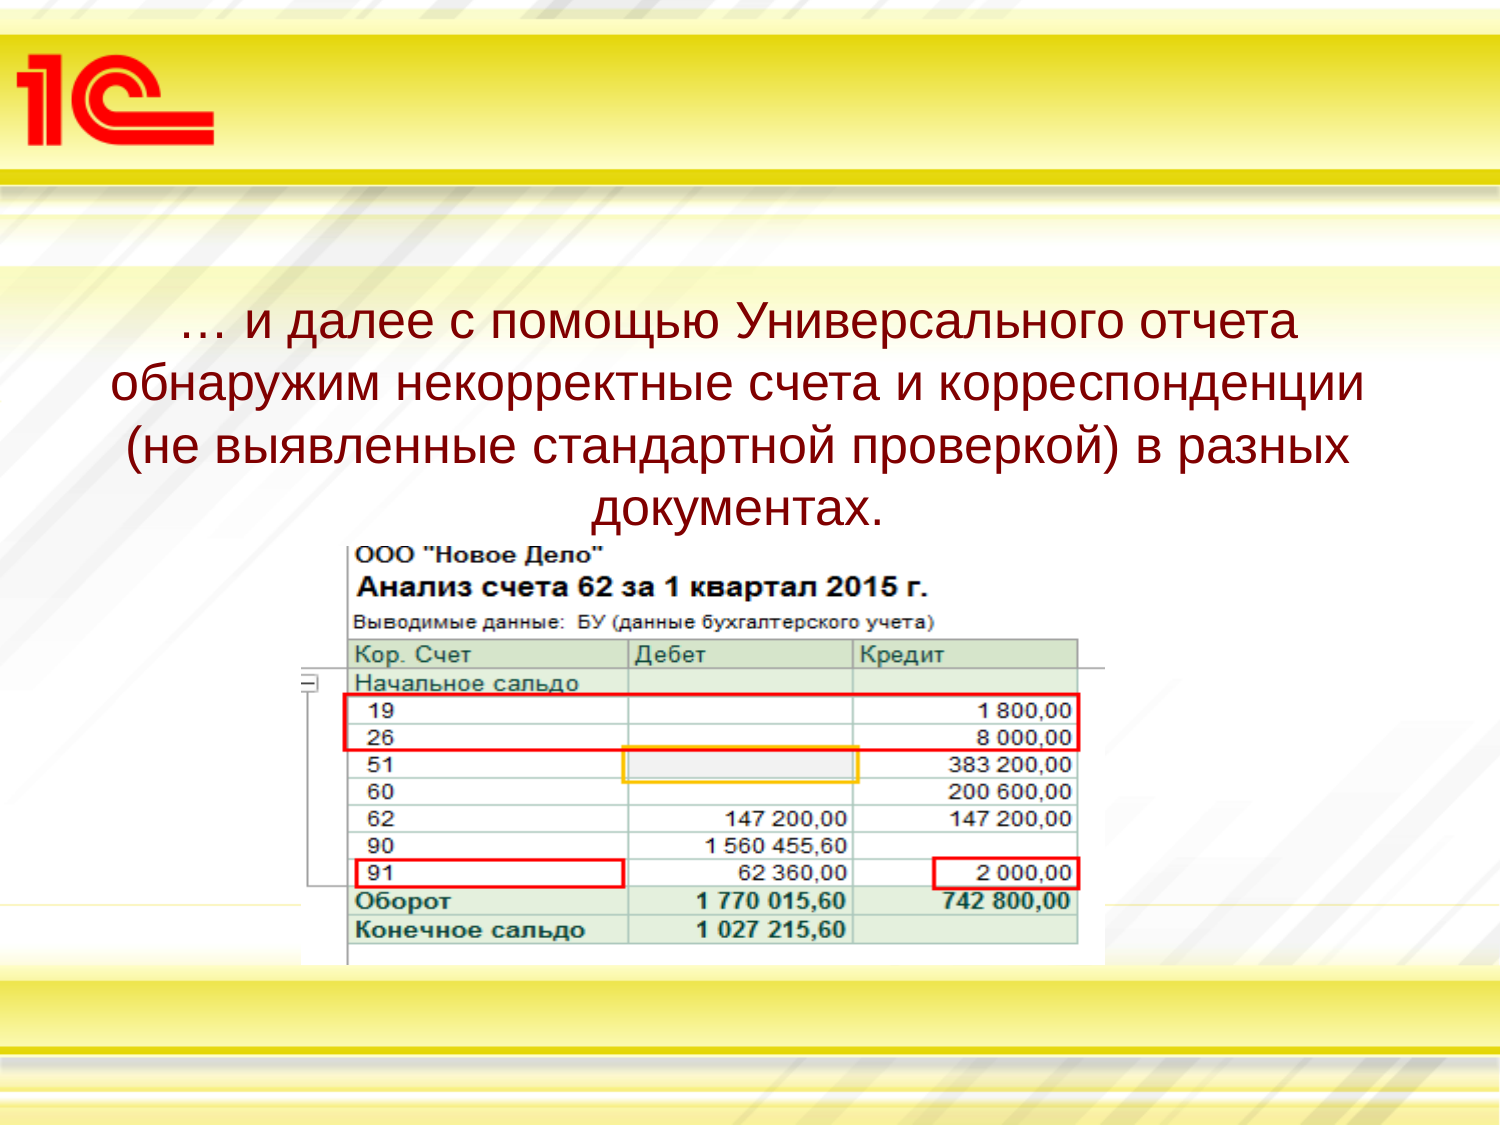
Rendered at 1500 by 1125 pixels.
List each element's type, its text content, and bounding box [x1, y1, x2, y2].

text_box … и далее с помощью Универсального отчета обнаружим некорректные счета и корреспонденции (не выявленные стандартной проверкой) в разных документах. [88, 278, 1388, 544]
picture [0, 0, 1500, 1125]
